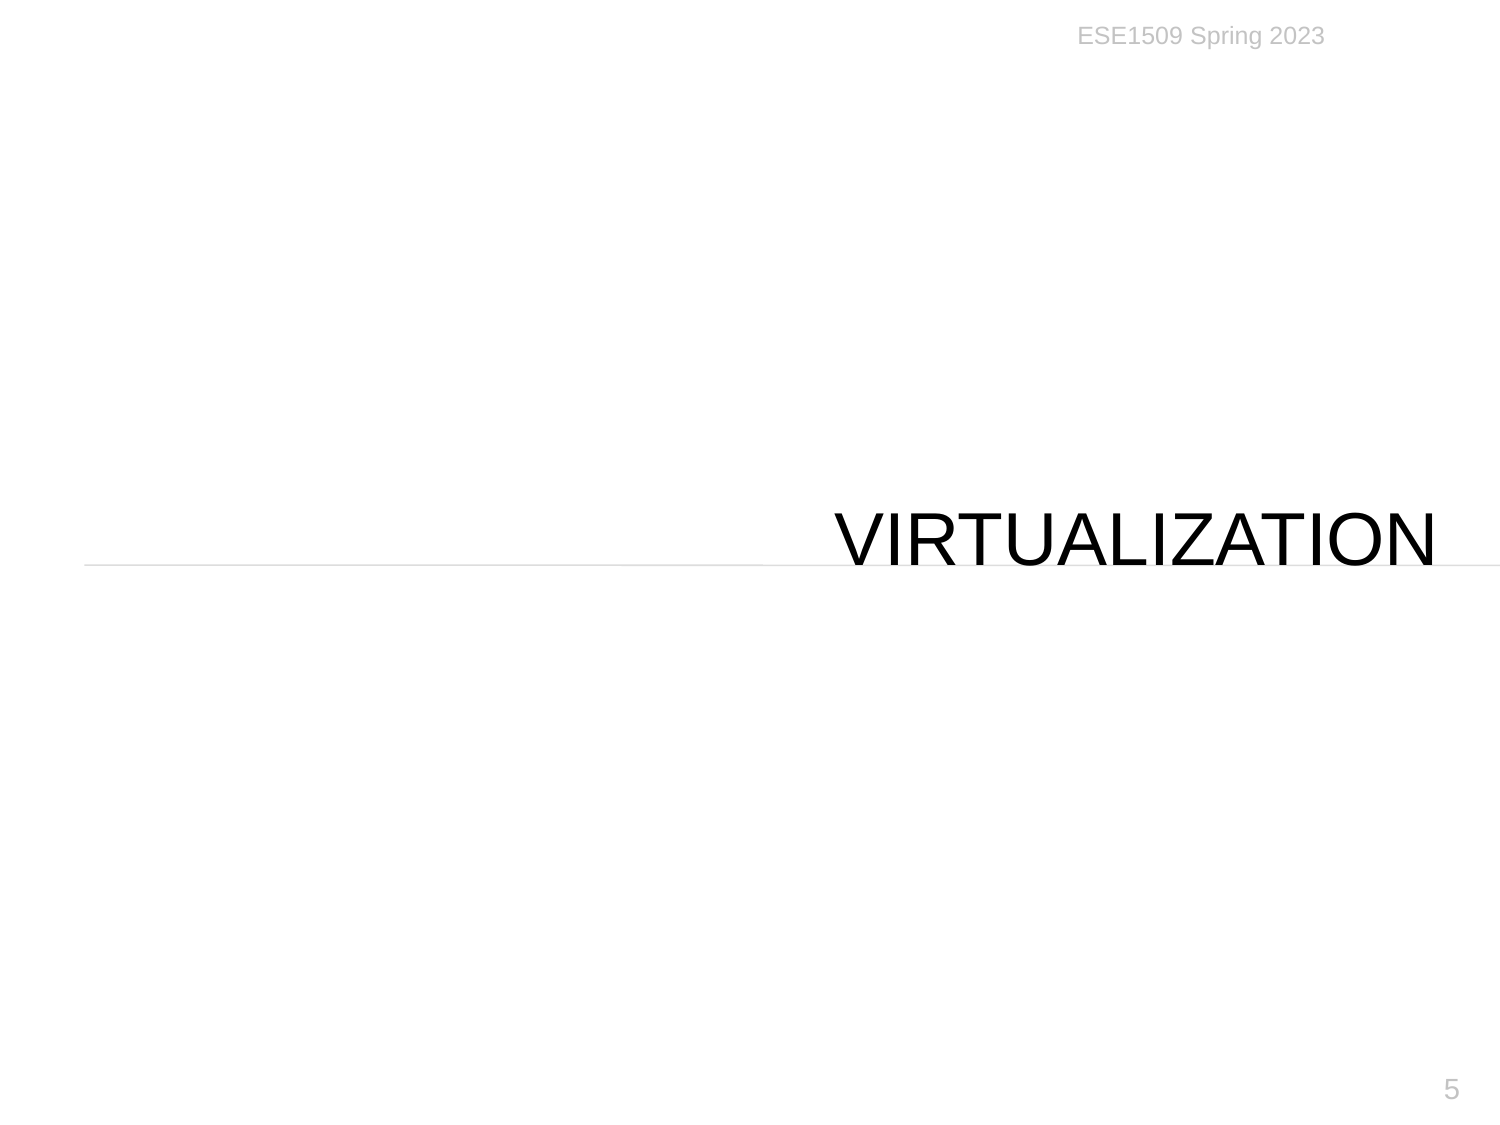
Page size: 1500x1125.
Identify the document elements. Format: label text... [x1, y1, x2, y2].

slide_number ESE1509 Spring 2023 [1062, 12, 1475, 60]
title Virtualization [29, 483, 1455, 678]
slide_number 5 [1350, 1062, 1475, 1103]
